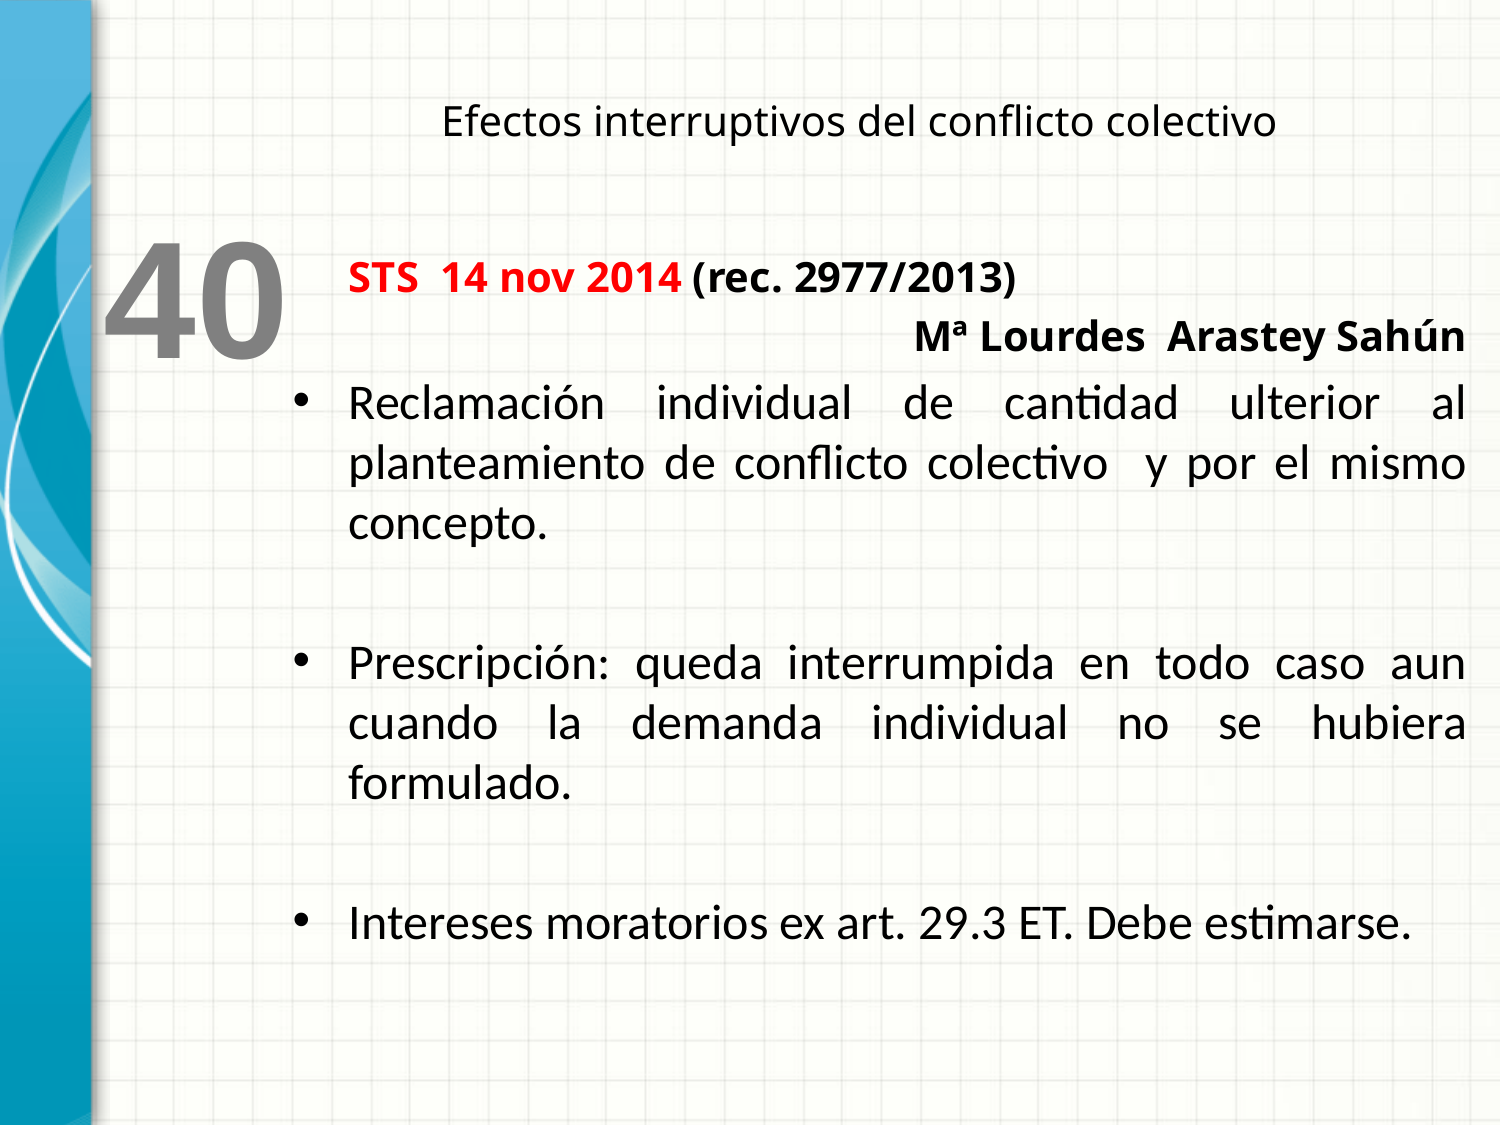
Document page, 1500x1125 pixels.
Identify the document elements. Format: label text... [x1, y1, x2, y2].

picture [0, 0, 1500, 1125]
text_box 40 [88, 184, 313, 400]
title Efectos interruptivos del conflicto colectivo [218, 42, 1500, 209]
list STS 14 nov 2014 (rec. 2977/2013) Mª Lourdes Arastey Sahún Reclamación individual de cantidad ulterior al planteamiento de conflicto colectivo y por el mismo concepto. Prescripción: queda interrumpida en todo caso aun cuando la demanda individual no se hubiera formulado. Intereses moratorios ex art. 29.3 ET. Debe estimarse. [277, 243, 1483, 1047]
